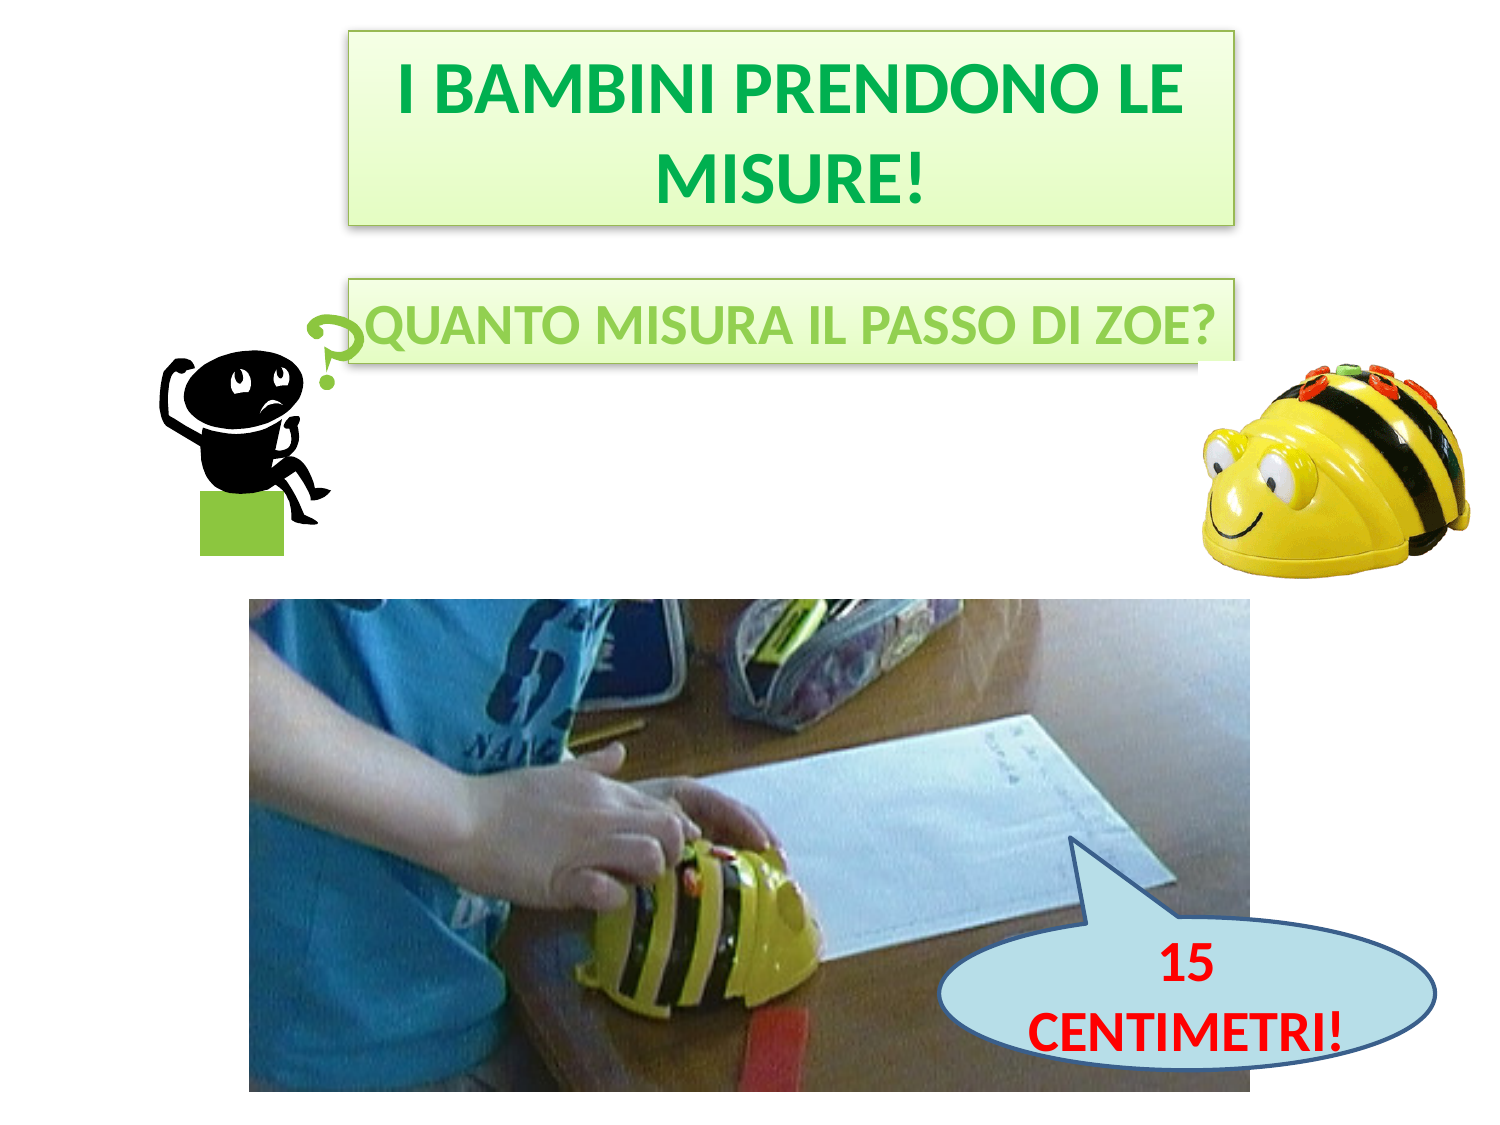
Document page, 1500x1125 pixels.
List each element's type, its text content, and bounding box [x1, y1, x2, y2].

picture [1198, 361, 1472, 585]
text_box I BAMBINI PRENDONO LE MISURE! [348, 30, 1235, 226]
picture [249, 599, 1251, 1092]
text_box QUANTO MISURA IL PASSO DI ZOE? [348, 278, 1235, 364]
picture [159, 314, 365, 557]
text_box 15 CENTIMETRI! [1254, 917, 1438, 1070]
